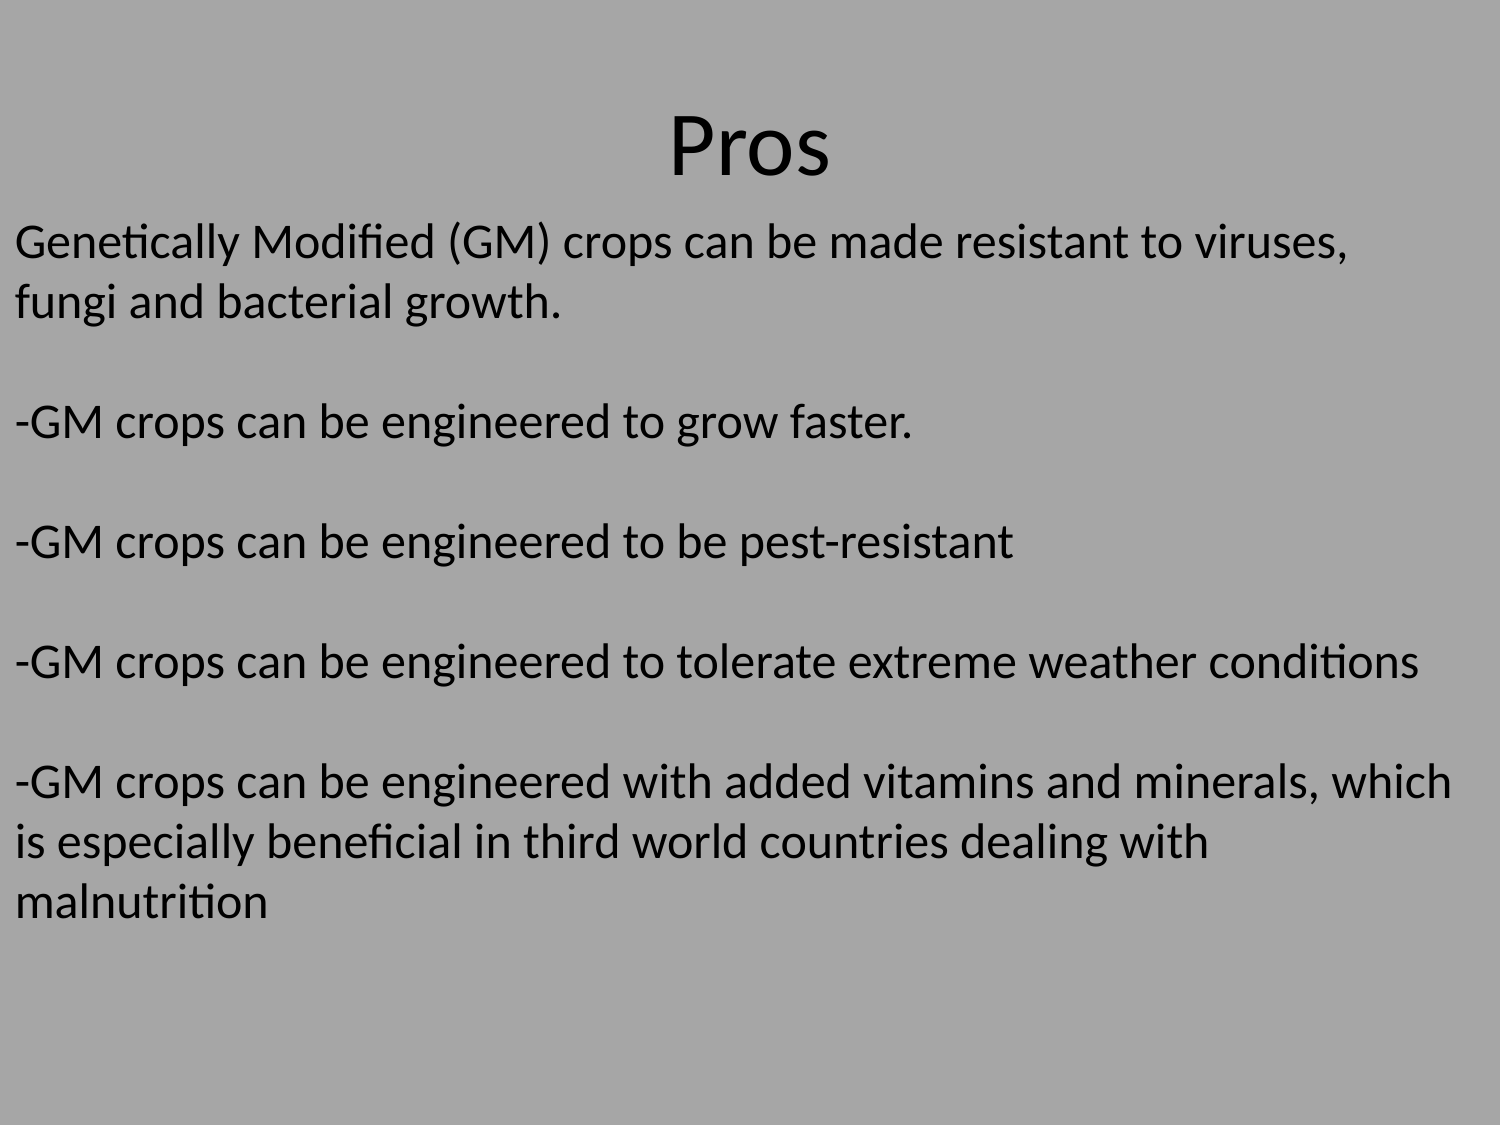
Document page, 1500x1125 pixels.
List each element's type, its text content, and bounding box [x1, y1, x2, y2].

title Pros [75, 45, 1425, 201]
text_box Genetically Modified (GM) crops can be made resistant to viruses, fungi and bacterial growth. -GM crops can be engineered to grow faster. -GM crops can be engineered to be pest-resistant -GM crops can be engineered to tolerate extreme weather conditions -GM crops can be engineered with added vitamins and minerals, which is especially beneficial in third world countries dealing with malnutrition [0, 201, 1476, 936]
